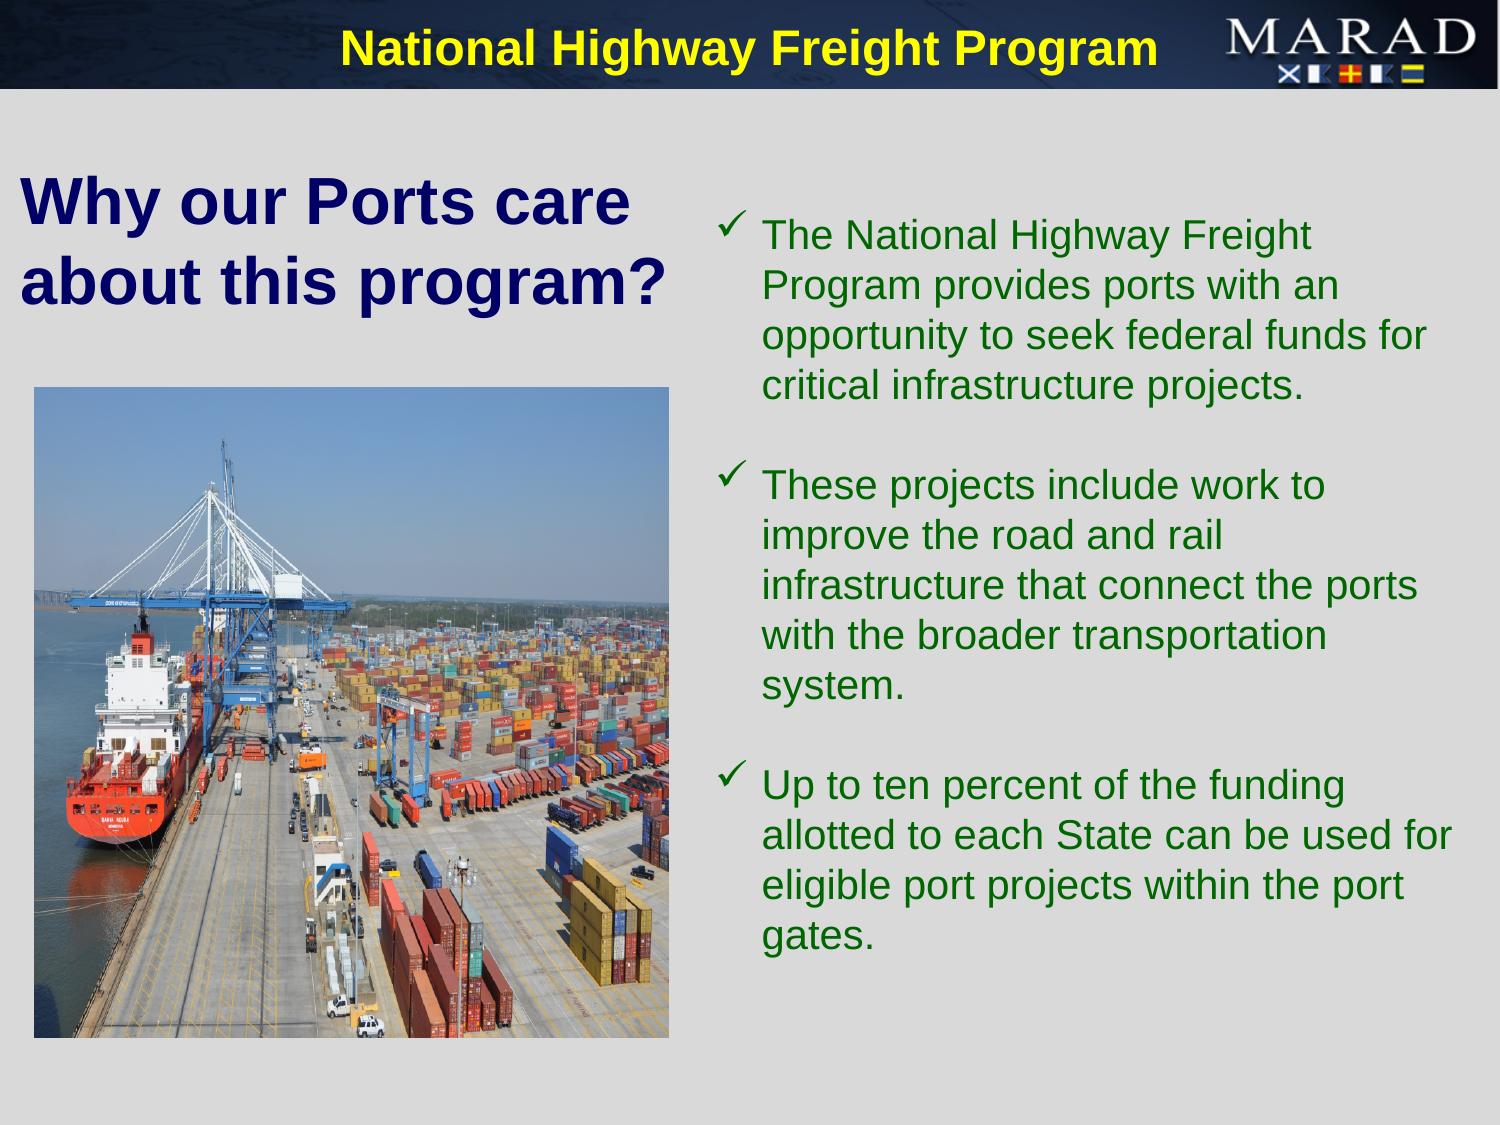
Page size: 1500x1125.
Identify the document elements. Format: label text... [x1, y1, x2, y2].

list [33, 387, 670, 1038]
text_box The National Highway Freight Program provides ports with an opportunity to seek federal funds for critical infrastructure projects. These projects include work to improve the road and rail infrastructure that connect the ports with the broader transportation system. Up to ten percent of the funding allotted to each State can be used for eligible port projects within the port gates. [699, 200, 1475, 966]
text_box Why our Ports care about this program? [6, 150, 700, 326]
picture [0, 0, 1500, 89]
